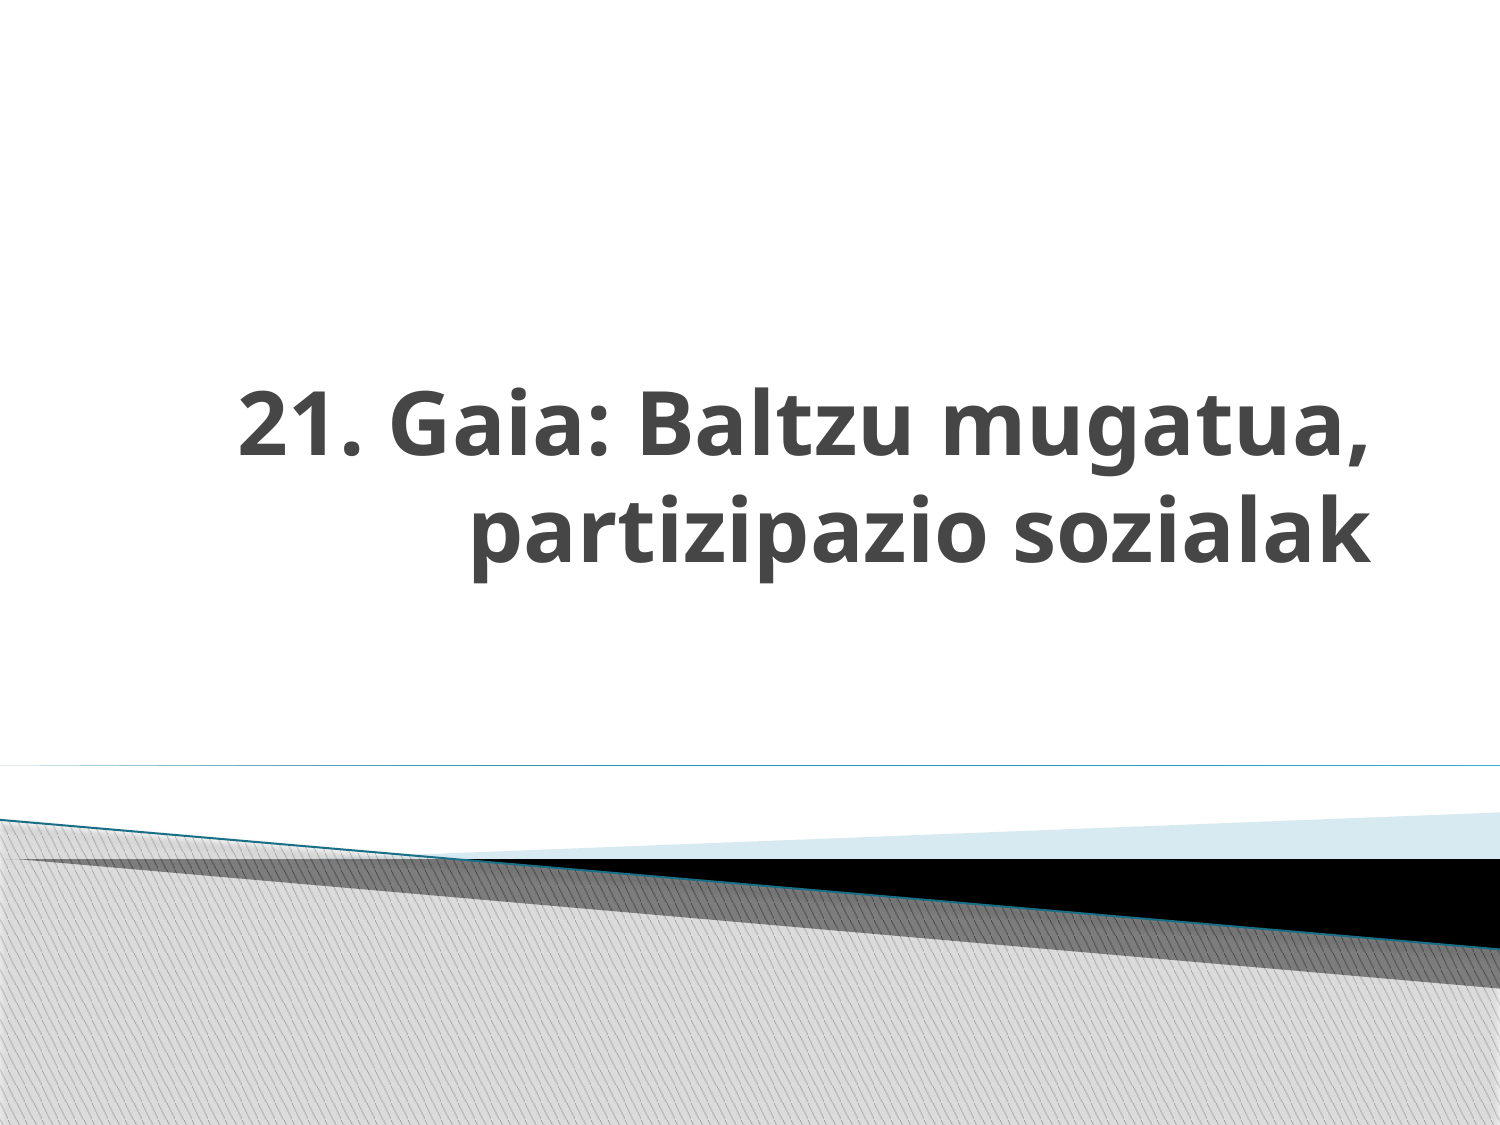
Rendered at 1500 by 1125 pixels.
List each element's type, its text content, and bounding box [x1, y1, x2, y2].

picture [5, 859, 1500, 989]
title 21. Gaia: Baltzu mugatua, partizipazio sozialak [112, 287, 1388, 588]
